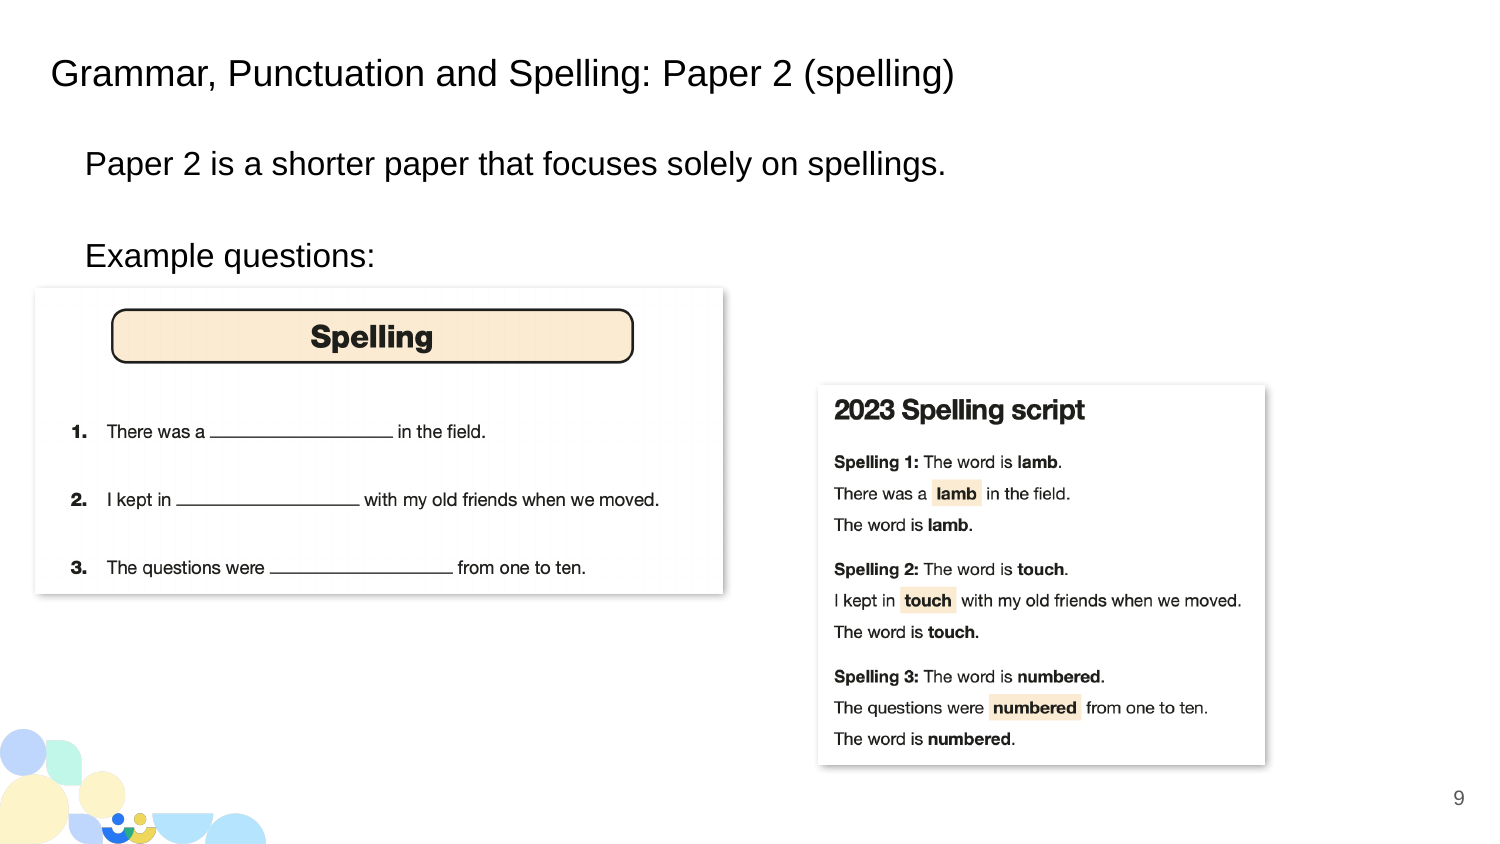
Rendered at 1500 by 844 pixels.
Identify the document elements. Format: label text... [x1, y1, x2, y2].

picture [0, 729, 266, 844]
list Paper 2 is a shorter paper that focuses solely on spellings. Example questions: [51, 121, 1449, 289]
picture [35, 288, 723, 594]
title Grammar, Punctuation and Spelling: Paper 2 (spelling) [35, 34, 1434, 106]
picture [818, 384, 1266, 766]
slide_number 9 [1389, 764, 1480, 830]
